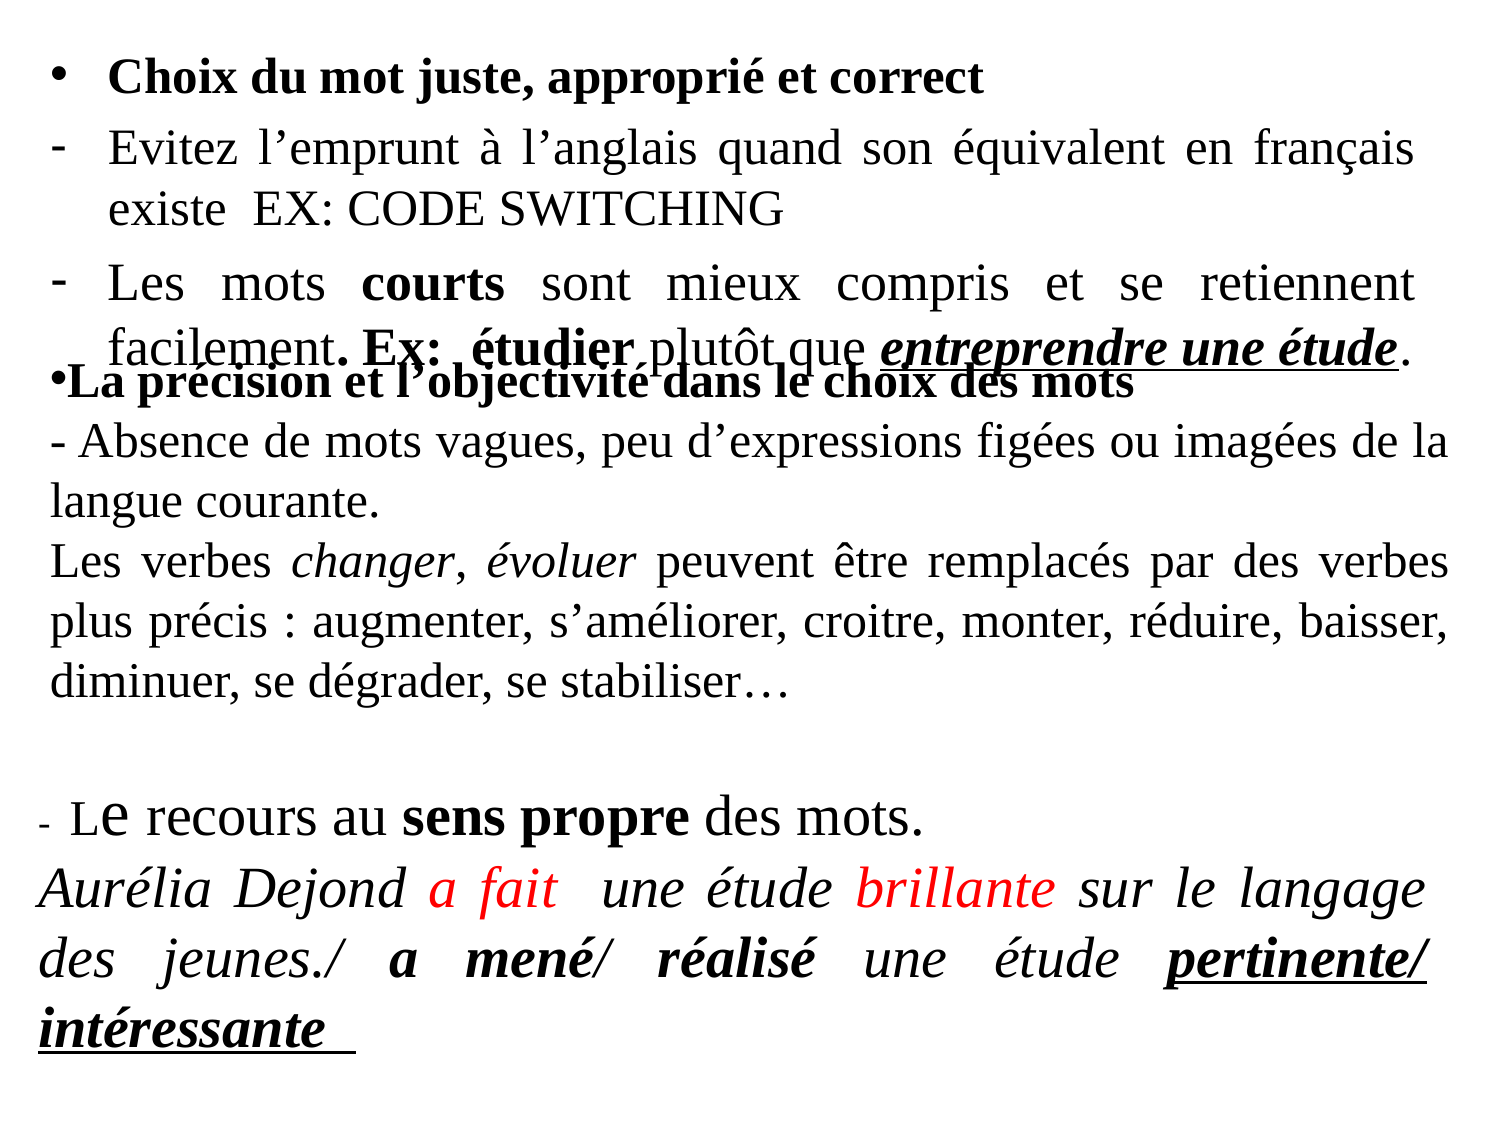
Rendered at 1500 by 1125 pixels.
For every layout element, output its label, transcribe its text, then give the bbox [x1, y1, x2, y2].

list Choix du mot juste, approprié et correct Evitez l’emprunt à l’anglais quand son équivalent en français existe ex: code switching Les mots courts sont mieux compris et se retiennent facilement. Ex: étudier plutôt que entreprendre une étude. [35, 35, 1432, 339]
text_box - Le recours au sens propre des mots. Aurélia Dejond a fait une étude brillante sur le langage des jeunes./ a mené/ réalisé une étude pertinente/ intéressante [23, 761, 1442, 1125]
text_box La précision et l’objectivité dans le choix des mots - Absence de mots vagues, peu d’expressions figées ou imagées de la langue courante. Les verbes changer, évoluer peuvent être remplacés par des verbes plus précis : augmenter, s’améliorer, croitre, monter, réduire, baisser, diminuer, se dégrader, se stabiliser… [35, 339, 1465, 760]
